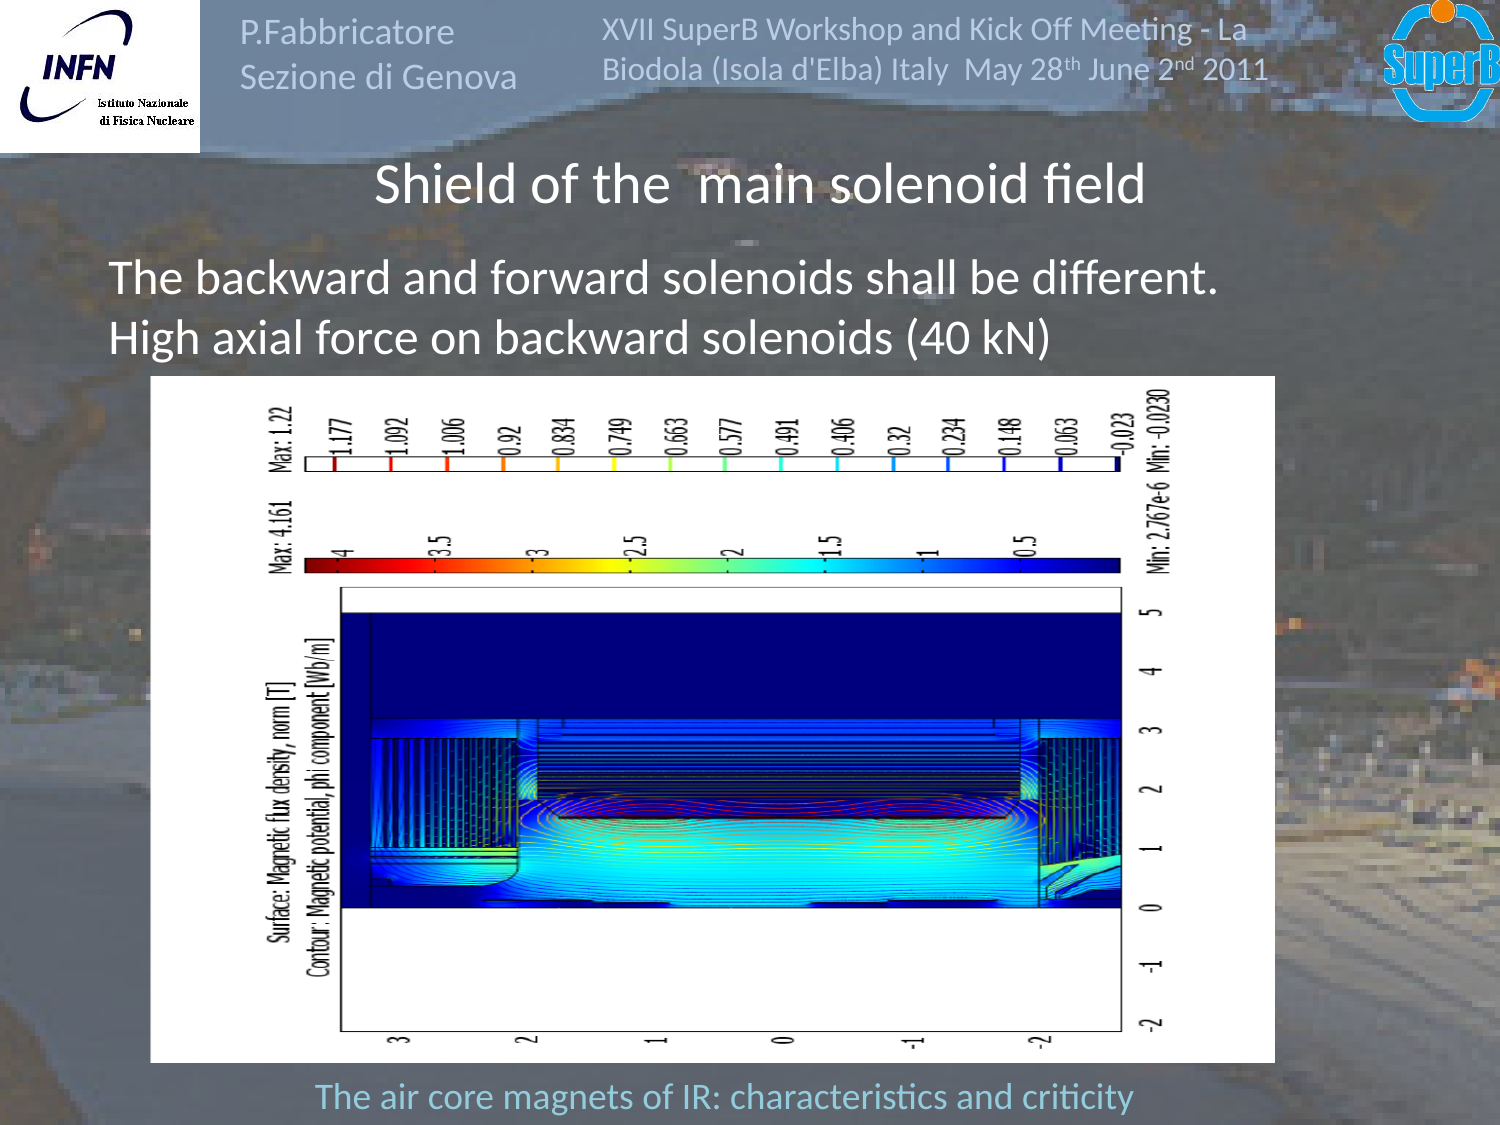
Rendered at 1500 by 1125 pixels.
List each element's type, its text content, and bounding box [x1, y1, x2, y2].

text_box The backward and forward solenoids shall be different. High axial force on backward solenoids (40 kN) [1060, 237, 1258, 373]
text_box Shield of the main solenoid field [359, 137, 1163, 237]
picture [1384, 60, 1393, 69]
picture [152, 155, 1275, 1125]
picture [1384, 0, 1500, 122]
text_box The backward and forward solenoids shall be different. High axial force on backward solenoids (40 kN) [93, 237, 363, 373]
picture [0, 0, 200, 153]
